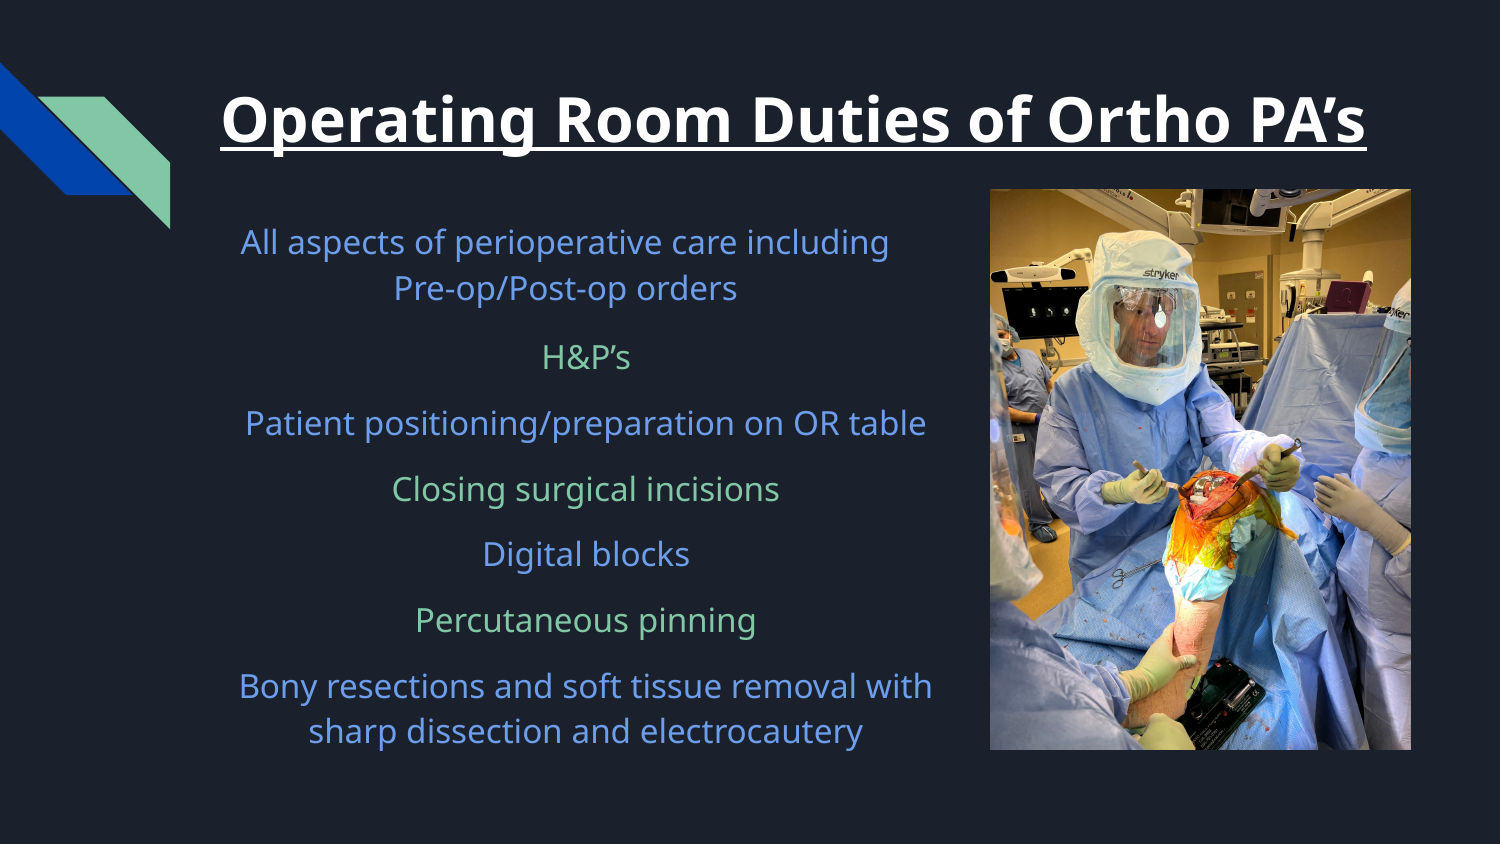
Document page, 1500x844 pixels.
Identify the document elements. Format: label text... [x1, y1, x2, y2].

text_box All aspects of perioperative care including Pre-op/Post-op orders [190, 199, 942, 322]
text_box Bony resections and soft tissue removal with sharp dissection and electrocautery [210, 643, 962, 766]
text_box Closing surgical incisions [210, 446, 962, 512]
text_box Patient positioning/preparation on OR table [210, 381, 962, 446]
title Operating Room Duties of Ortho PA’s [155, 64, 1432, 215]
picture [990, 189, 1412, 751]
text_box H&P’s [210, 315, 962, 381]
text_box Percutaneous pinning [210, 578, 962, 643]
text_box Digital blocks [210, 512, 962, 578]
